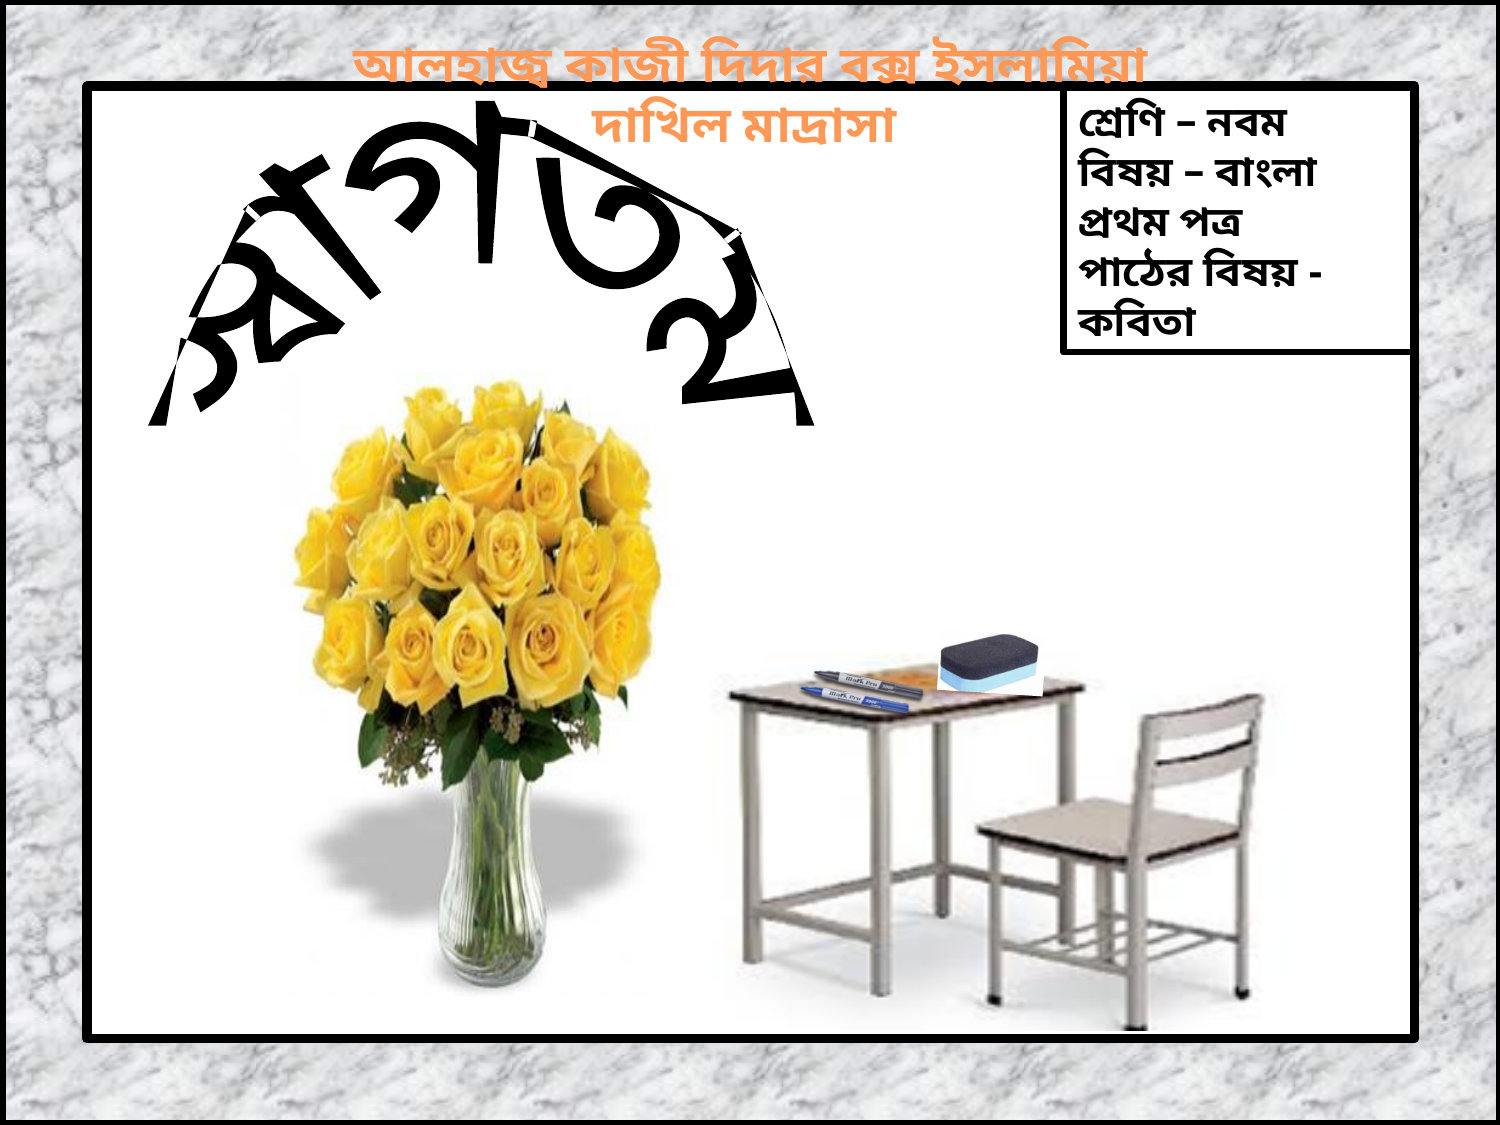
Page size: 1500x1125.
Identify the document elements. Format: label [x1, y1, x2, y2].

text_box [0, 0, 1500, 1125]
